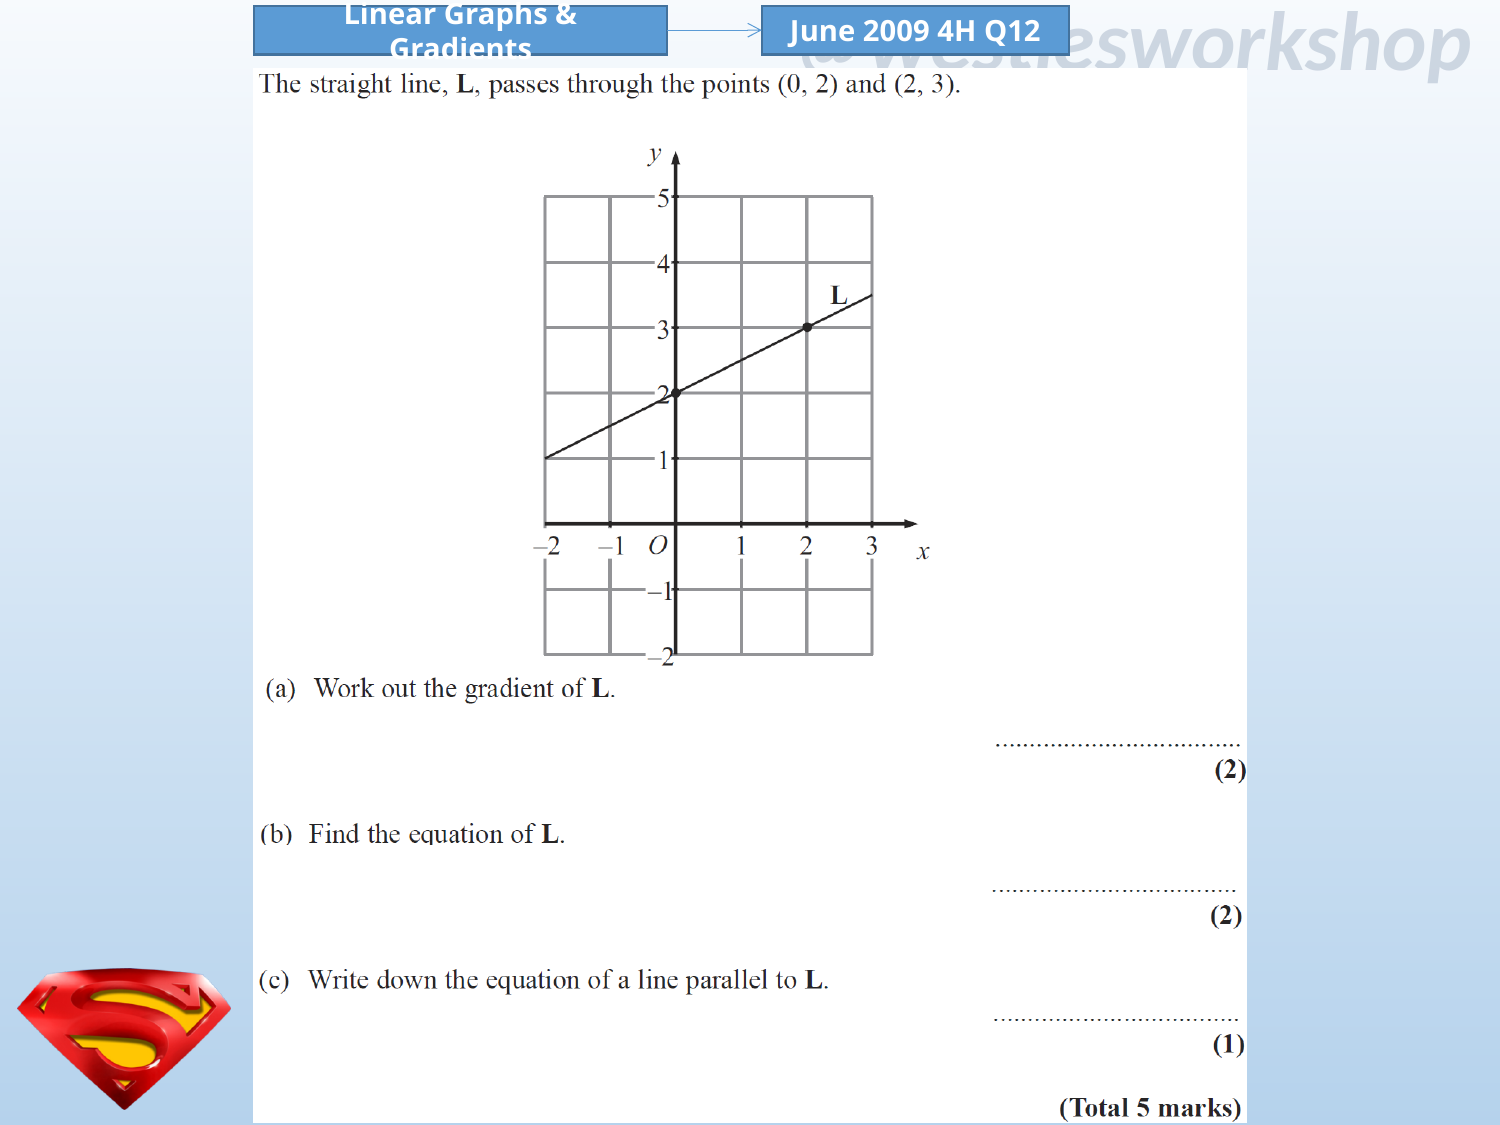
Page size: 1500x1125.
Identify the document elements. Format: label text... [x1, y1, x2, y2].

text_box June 2009 4H Q12 [761, 5, 1070, 56]
picture [253, 68, 1247, 1123]
text_box Linear Graphs & Gradients [253, 5, 668, 56]
picture [17, 968, 231, 1110]
